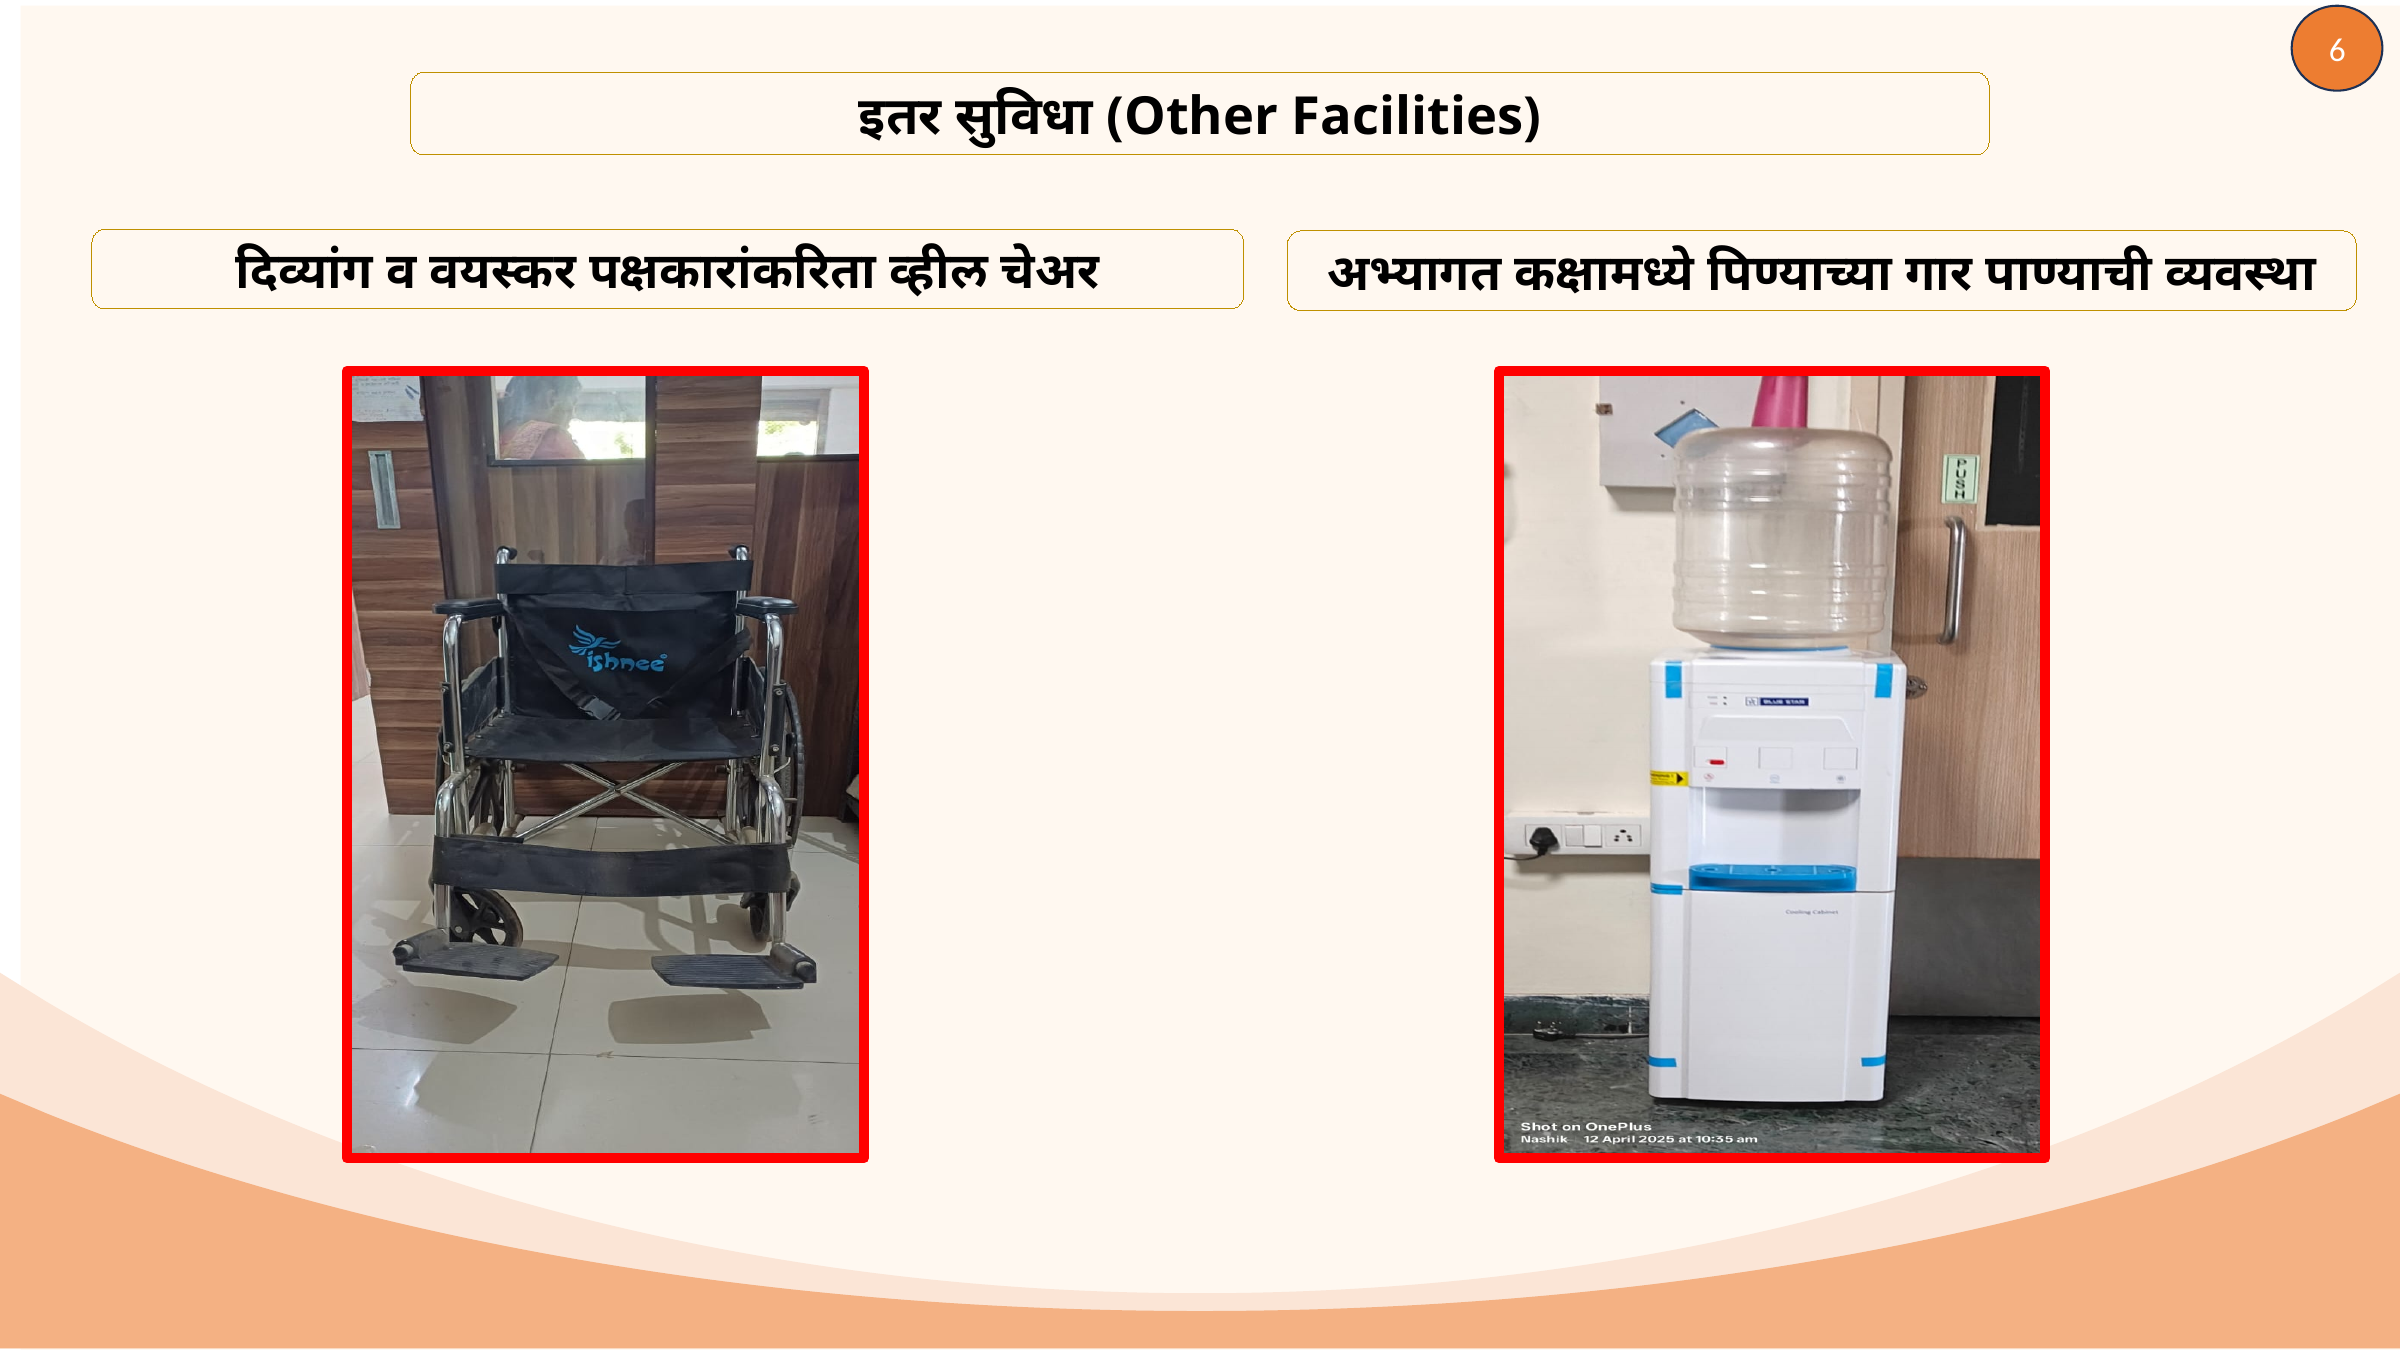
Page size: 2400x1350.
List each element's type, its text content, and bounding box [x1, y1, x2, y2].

text_box 6 [2290, 4, 2384, 92]
text_box [20, 5, 2400, 972]
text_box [0, 972, 2400, 1349]
text_box अभ्यागत कक्षामध्ये पिण्याच्या गार पाण्याची व्यवस्था [1287, 230, 2357, 311]
picture [1504, 376, 2040, 1154]
text_box दिव्यांग व वयस्कर पक्षकारांकरिता व्हील चेअर [91, 229, 1244, 309]
text_box इतर सुविधा (Other Facilities) [410, 72, 1990, 155]
picture [352, 376, 859, 1154]
